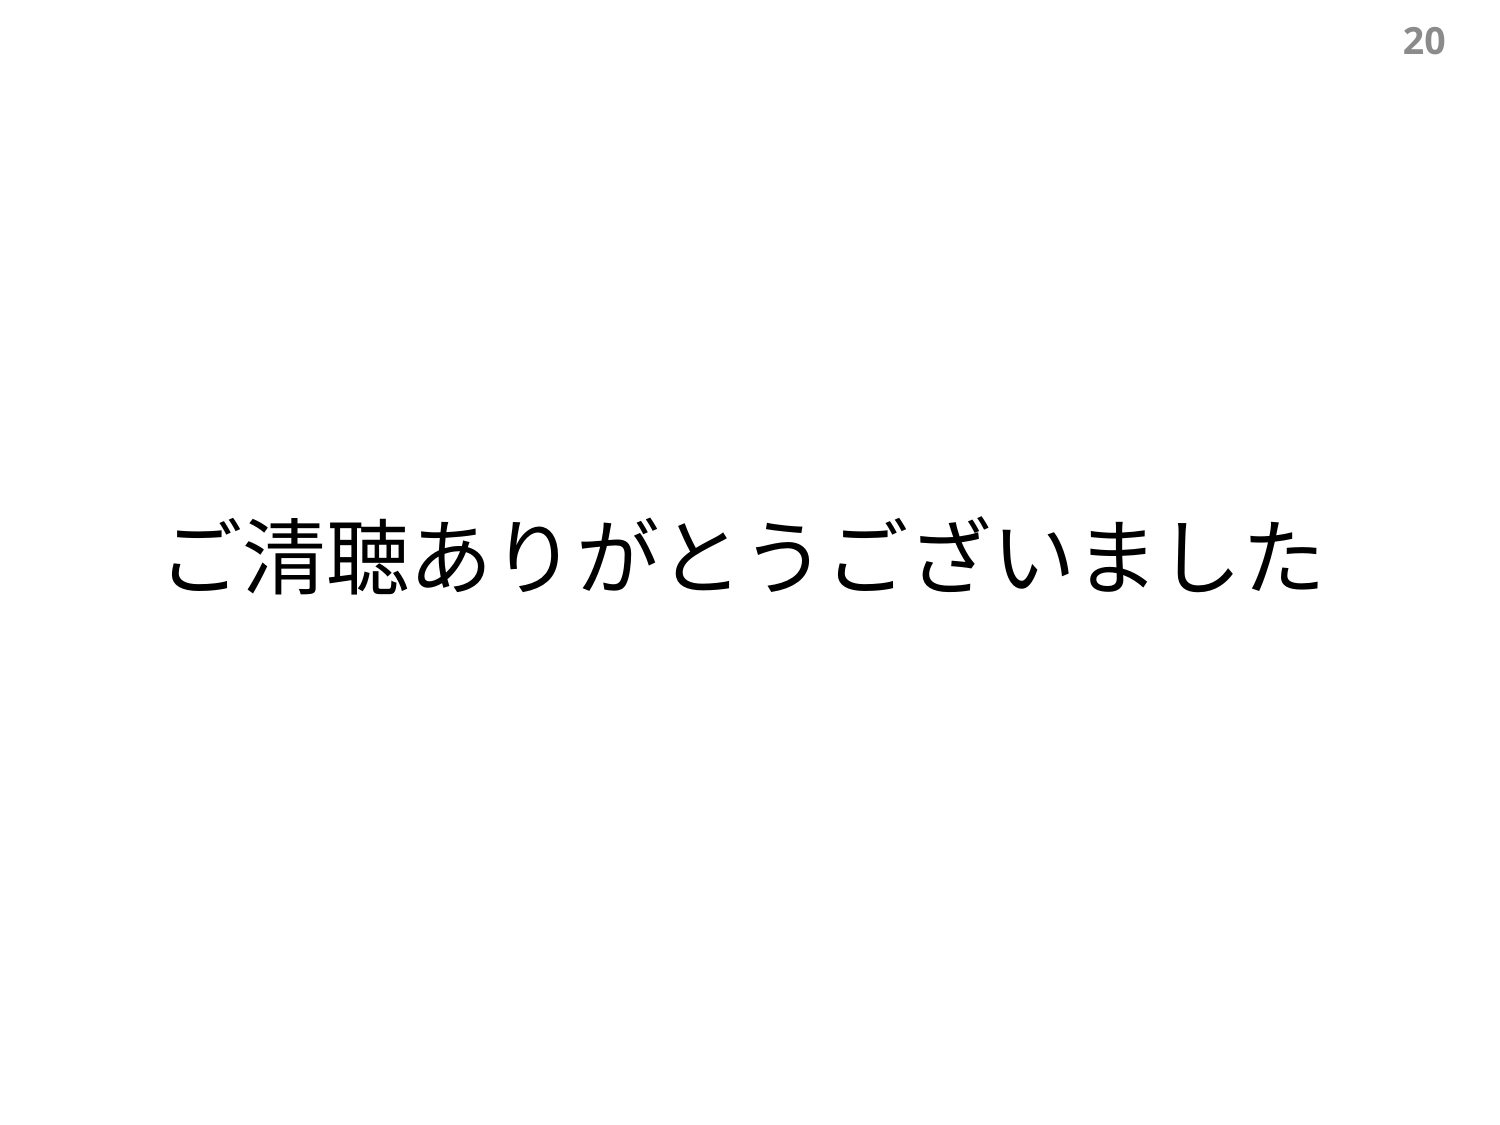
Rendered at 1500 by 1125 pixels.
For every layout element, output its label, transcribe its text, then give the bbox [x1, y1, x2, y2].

text_box ご清聴ありがとうございました [145, 498, 1389, 613]
slide_number 20 [1123, 12, 1461, 73]
